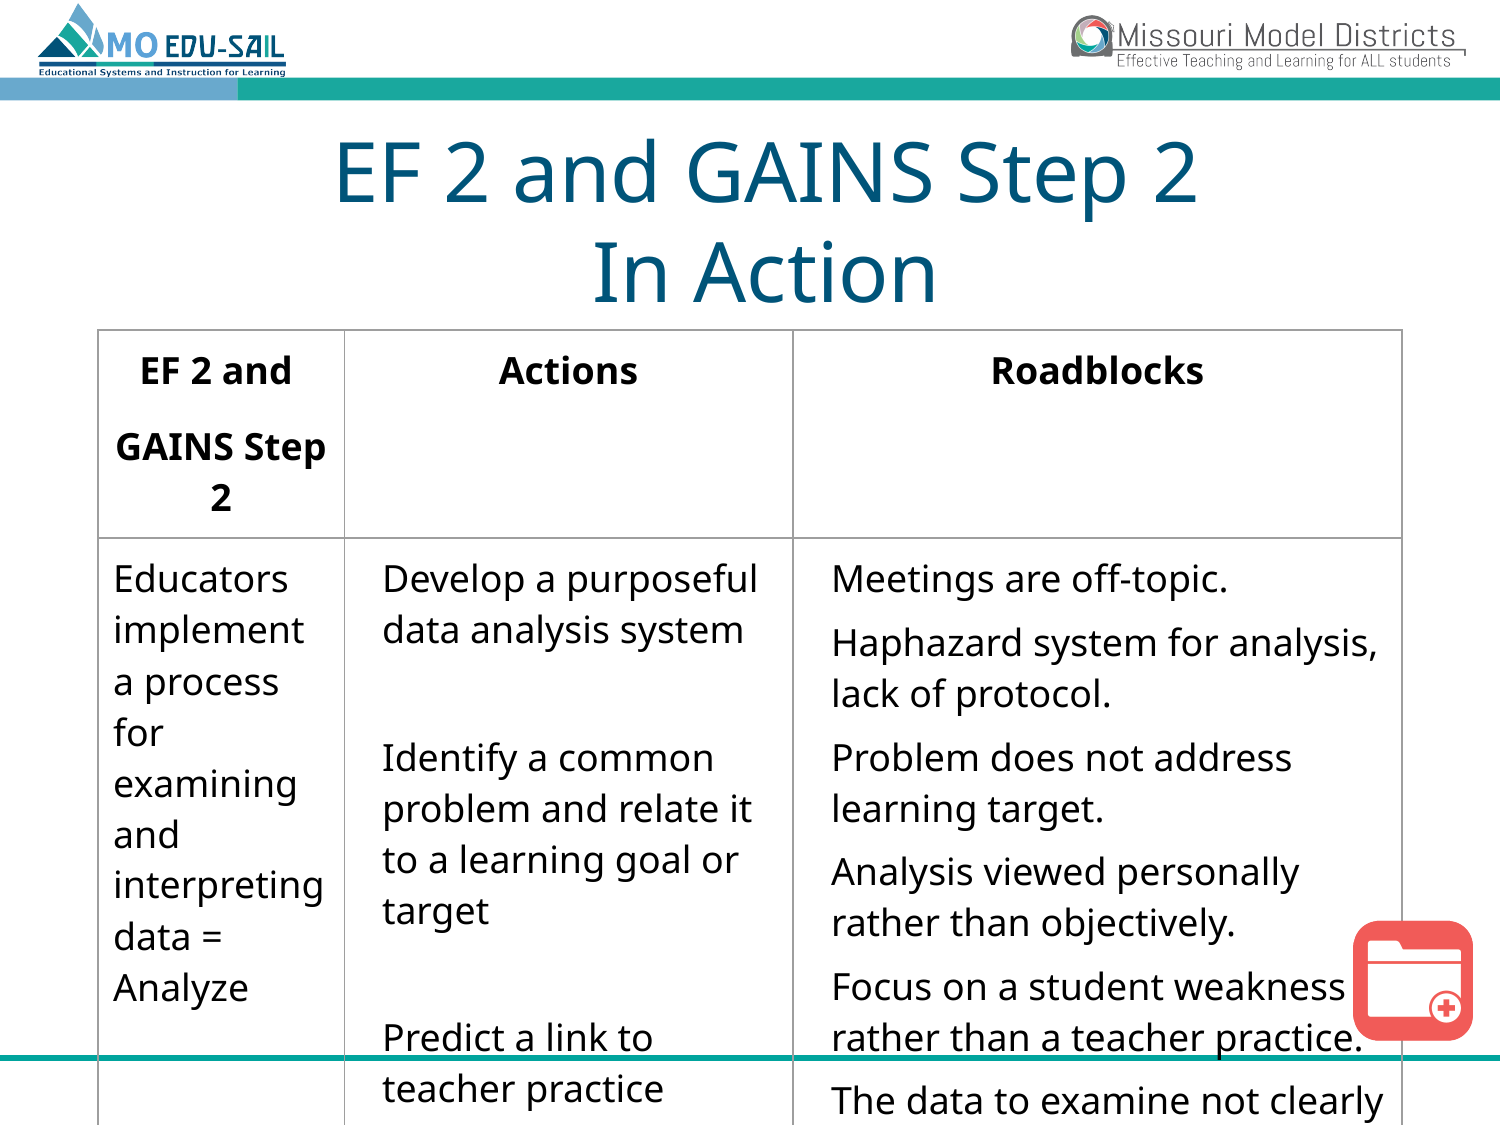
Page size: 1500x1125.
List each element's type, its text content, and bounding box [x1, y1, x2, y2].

table_header Roadblocks [794, 331, 1401, 537]
table_cell Develop a purposeful data analysis system Identify a common problem and relate it to a learning goal or target Predict a link to teacher practice [345, 539, 792, 1125]
table_cell Meetings are off-topic. Haphazard system for analysis, lack of protocol. Problem does not address learning target. Analysis viewed personally rather than objectively. Focus on a student weakness rather than a teacher practice. The data to examine not clearly defined. [794, 539, 1401, 1125]
table_header EF 2 and GAINS Step 2 [99, 331, 344, 537]
table_cell Educators implement a process for examining and interpreting data = Analyze [99, 539, 344, 1125]
table_header Actions [345, 331, 792, 537]
title EF 2 and GAINS Step 2 In Action [60, 129, 1473, 310]
picture [1352, 920, 1473, 1042]
picture [1071, 15, 1466, 72]
picture [37, 0, 286, 81]
